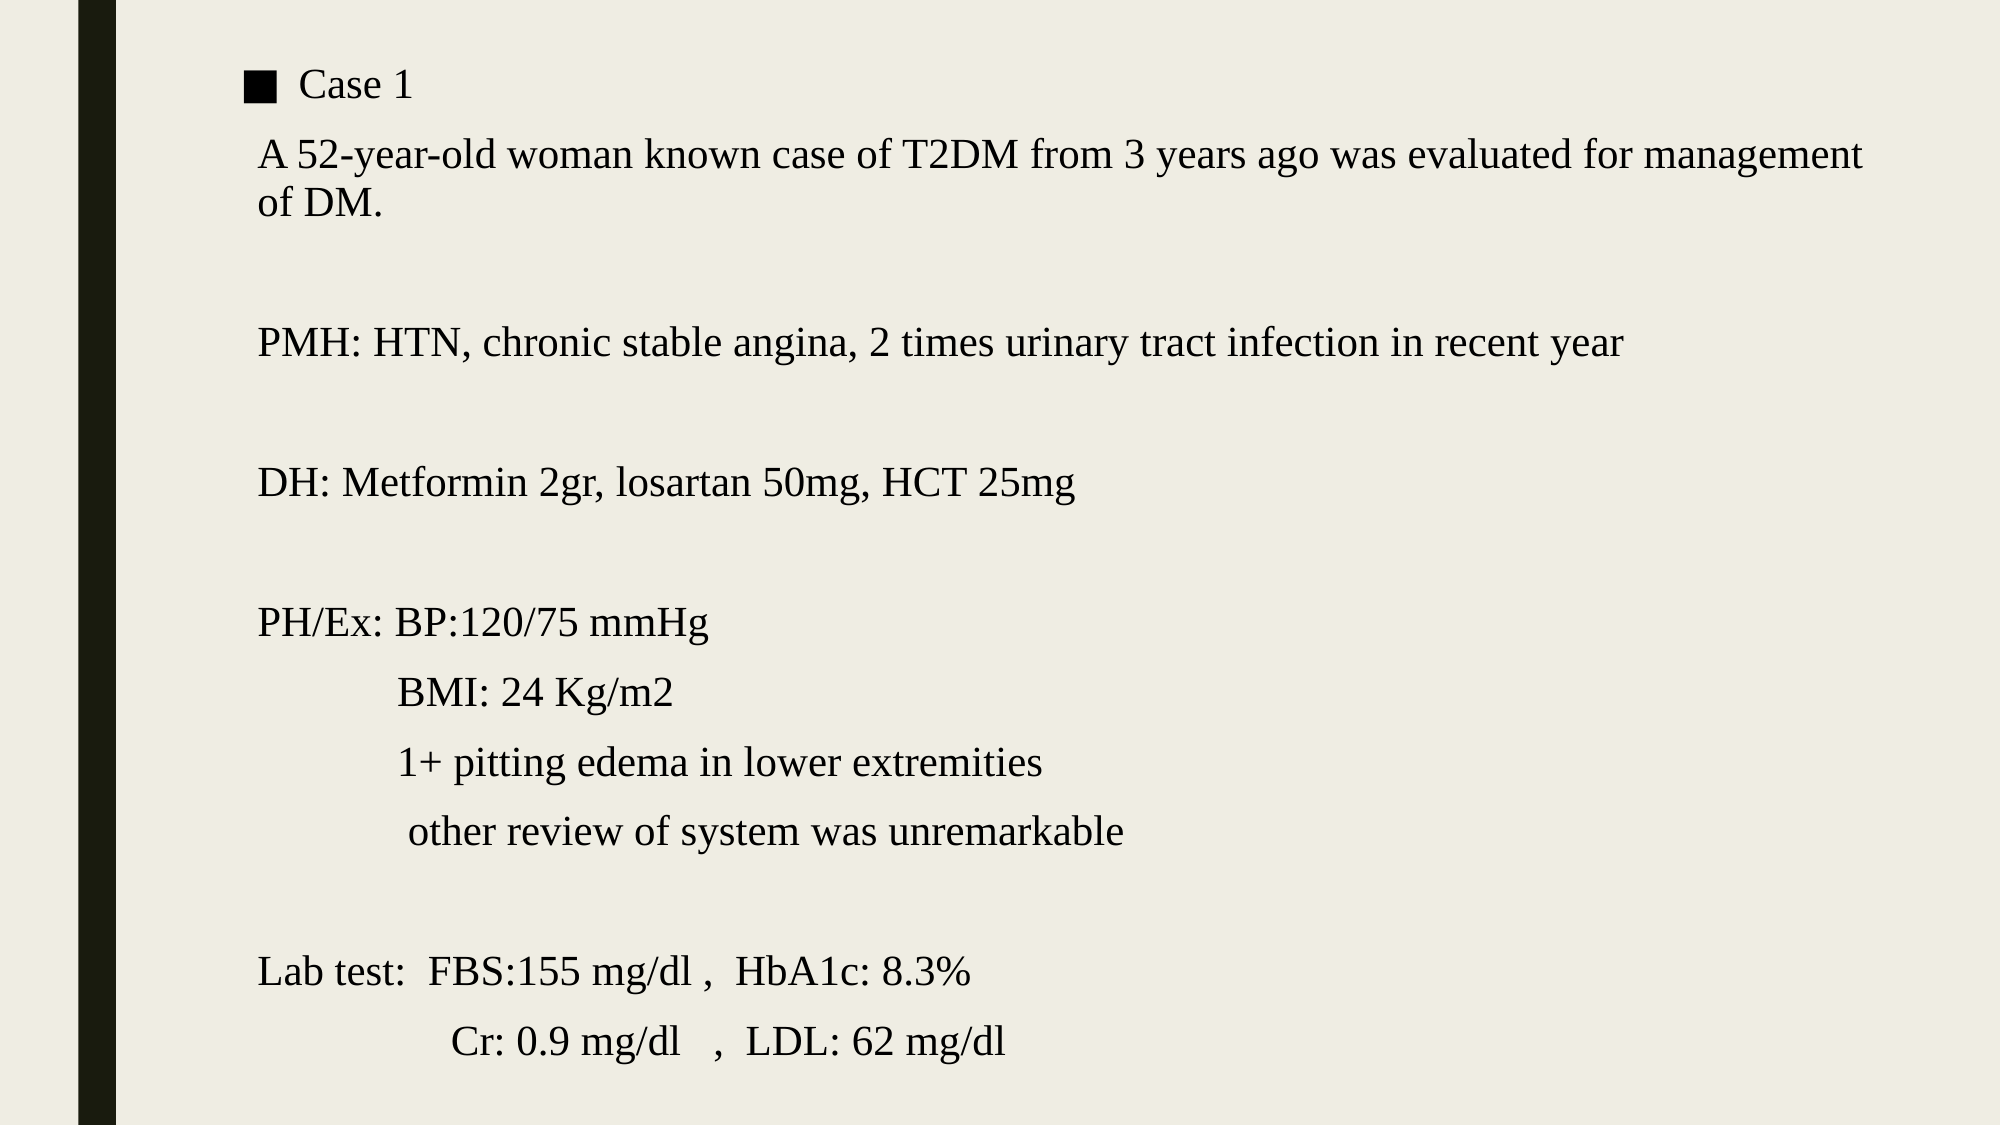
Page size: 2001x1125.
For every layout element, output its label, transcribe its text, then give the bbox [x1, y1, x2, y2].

list Case 1 A 52-year-old woman known case of T2DM from 3 years ago was evaluated for management of DM. PMH: HTN, chronic stable angina, 2 times urinary tract infection in recent year DH: Metformin 2gr, losartan 50mg, HCT 25mg PH/Ex: BP:120/75 mmHg BMI: 24 Kg/m2 1+ pitting edema in lower extremities other review of system was unremarkable Lab test: FBS:155 mg/dl , HbA1c: 8.3% Cr: 0.9 mg/dl , LDL: 62 mg/dl [225, 52, 1924, 1076]
